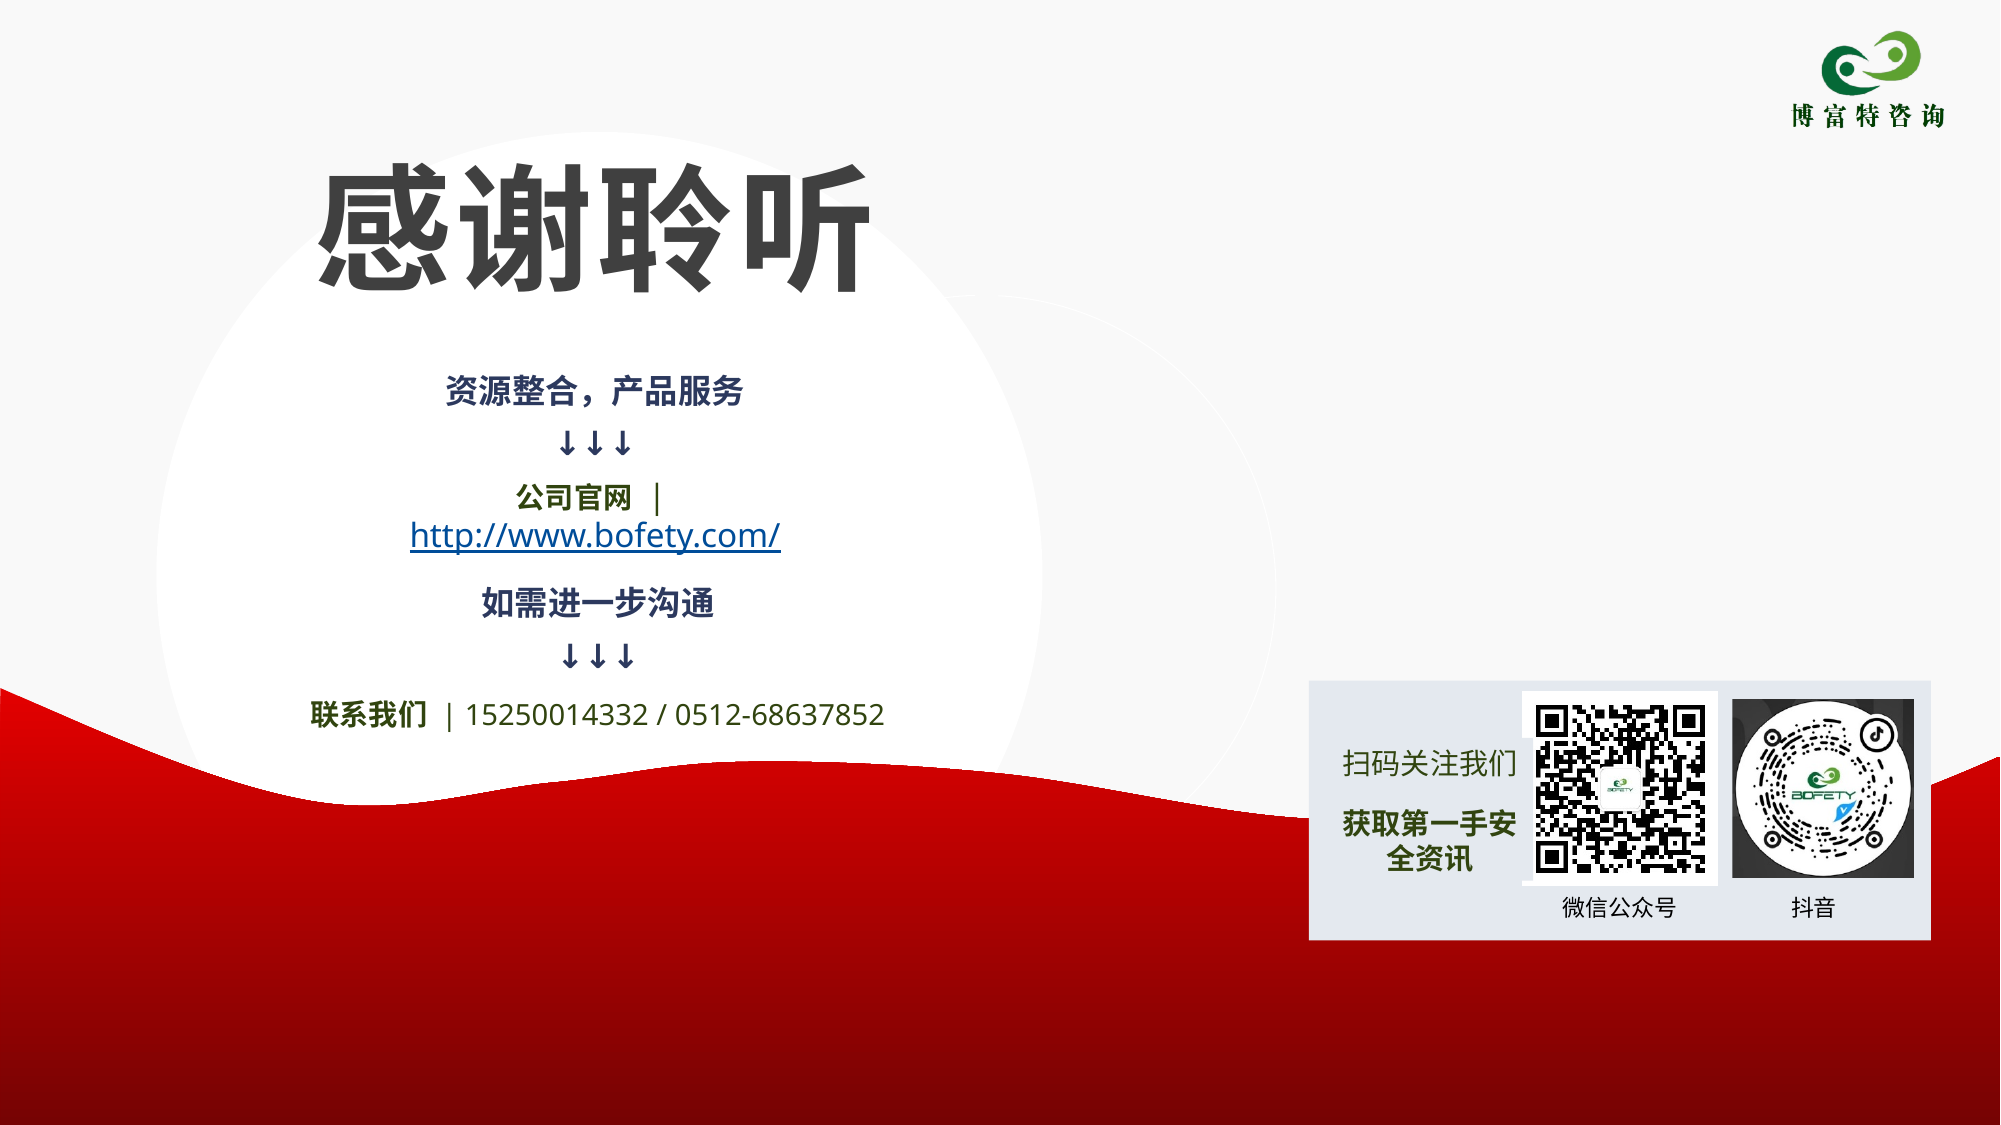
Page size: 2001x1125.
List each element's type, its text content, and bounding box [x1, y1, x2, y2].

text_box 微信公众号 [1543, 886, 1697, 929]
text_box 资源整合，产品服务 ↓↓↓ 公司官网 | http://www.bofety.com/ [337, 362, 854, 535]
text_box 扫码关注我们 获取第一手安全资讯 [1326, 737, 1522, 881]
picture [1772, 30, 1969, 131]
text_box 如需进一步沟通 ↓↓↓ 联系我们 | 15250014332 / 0512-68637852 [268, 575, 928, 739]
text_box [1308, 680, 1932, 941]
picture [1522, 691, 1718, 886]
title 感谢聆听 [161, 114, 1029, 308]
picture [1732, 699, 1914, 878]
text_box 抖音 [1737, 885, 1891, 928]
text_box [0, 686, 2000, 1125]
